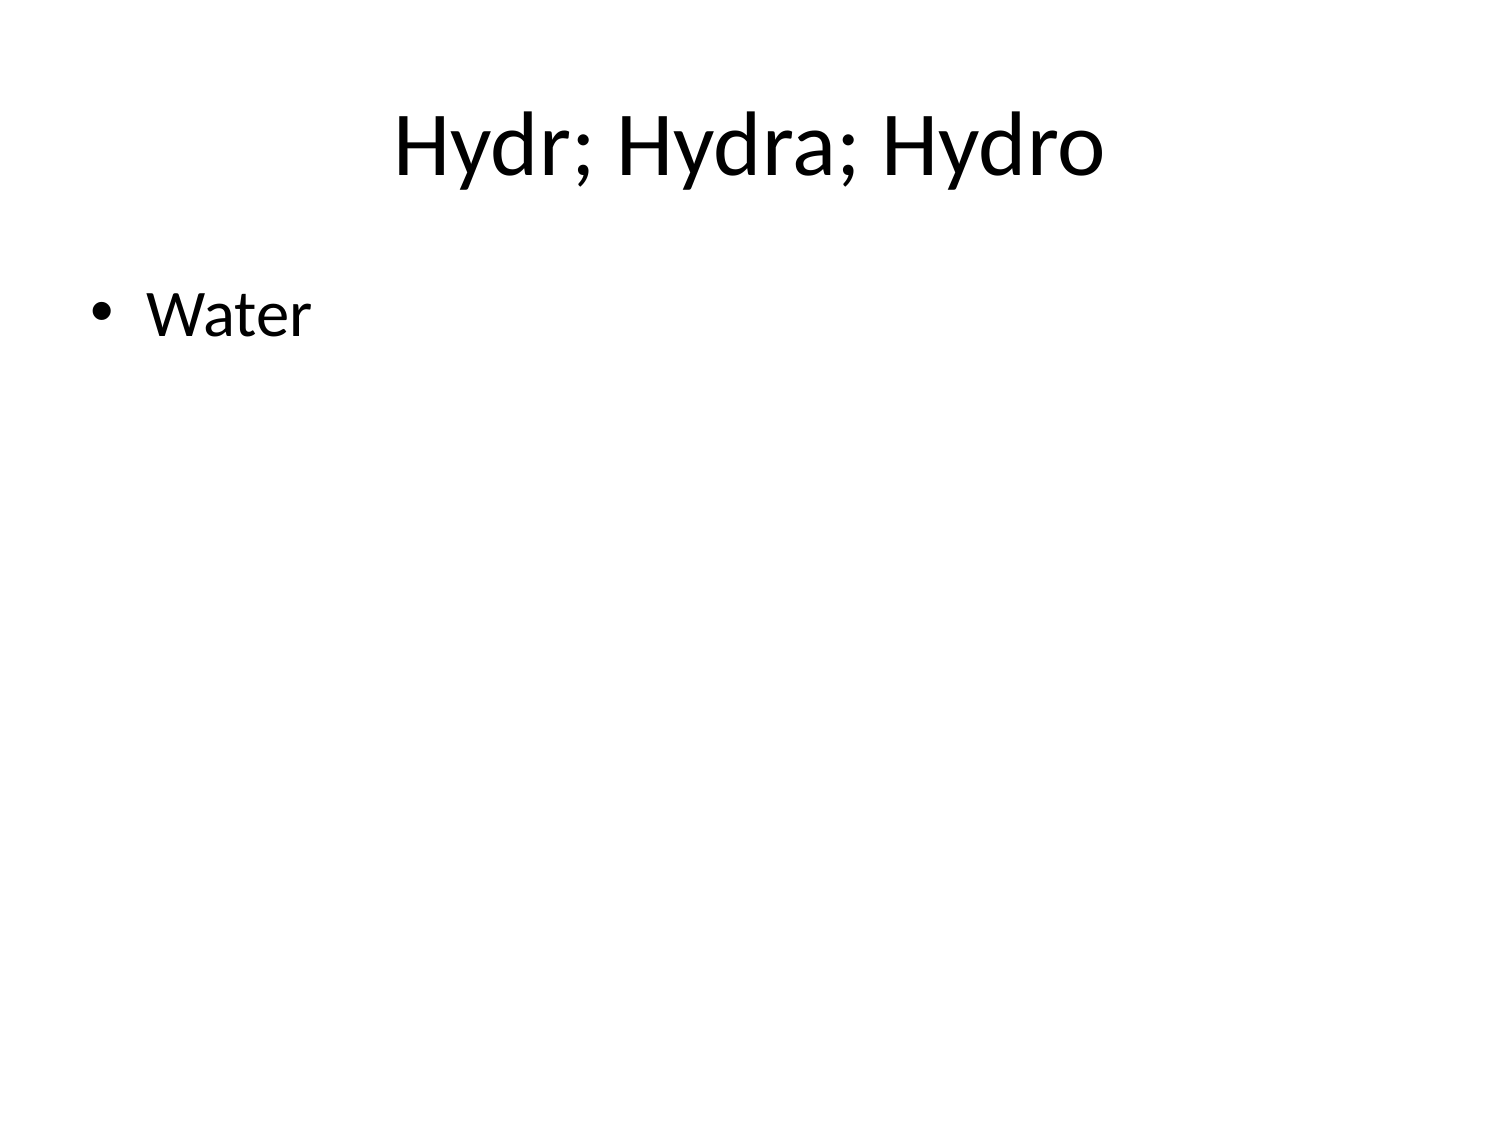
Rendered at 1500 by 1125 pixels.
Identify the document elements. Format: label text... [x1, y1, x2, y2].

list Water [75, 262, 1425, 1005]
title Hydr; Hydra; Hydro [75, 45, 1425, 233]
